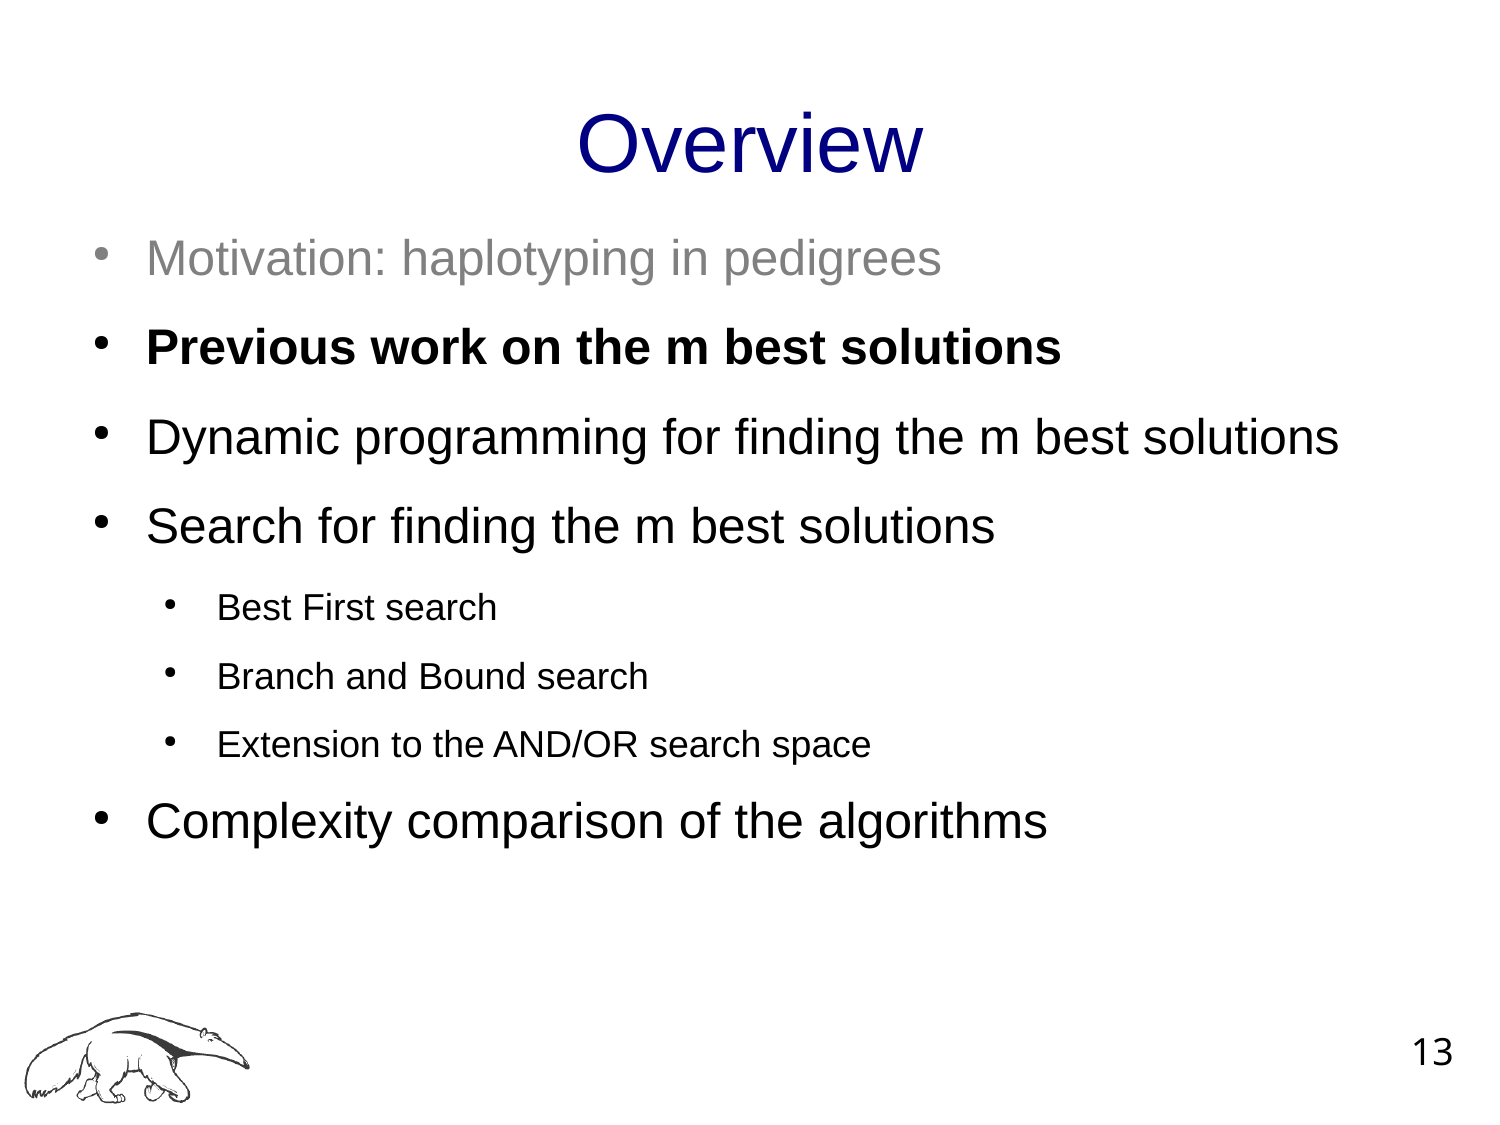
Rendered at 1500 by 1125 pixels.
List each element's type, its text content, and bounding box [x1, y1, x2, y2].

title Overview [75, 44, 1425, 224]
list Motivation: haplotyping in pedigrees Previous work on the m best solutions Dynamic programming for finding the m best solutions Search for finding the m best solutions Best First search Branch and Bound search Extension to the AND/OR search space Complexity comparison of the algorithms [75, 224, 1425, 991]
text_box 13 [1387, 1020, 1469, 1081]
